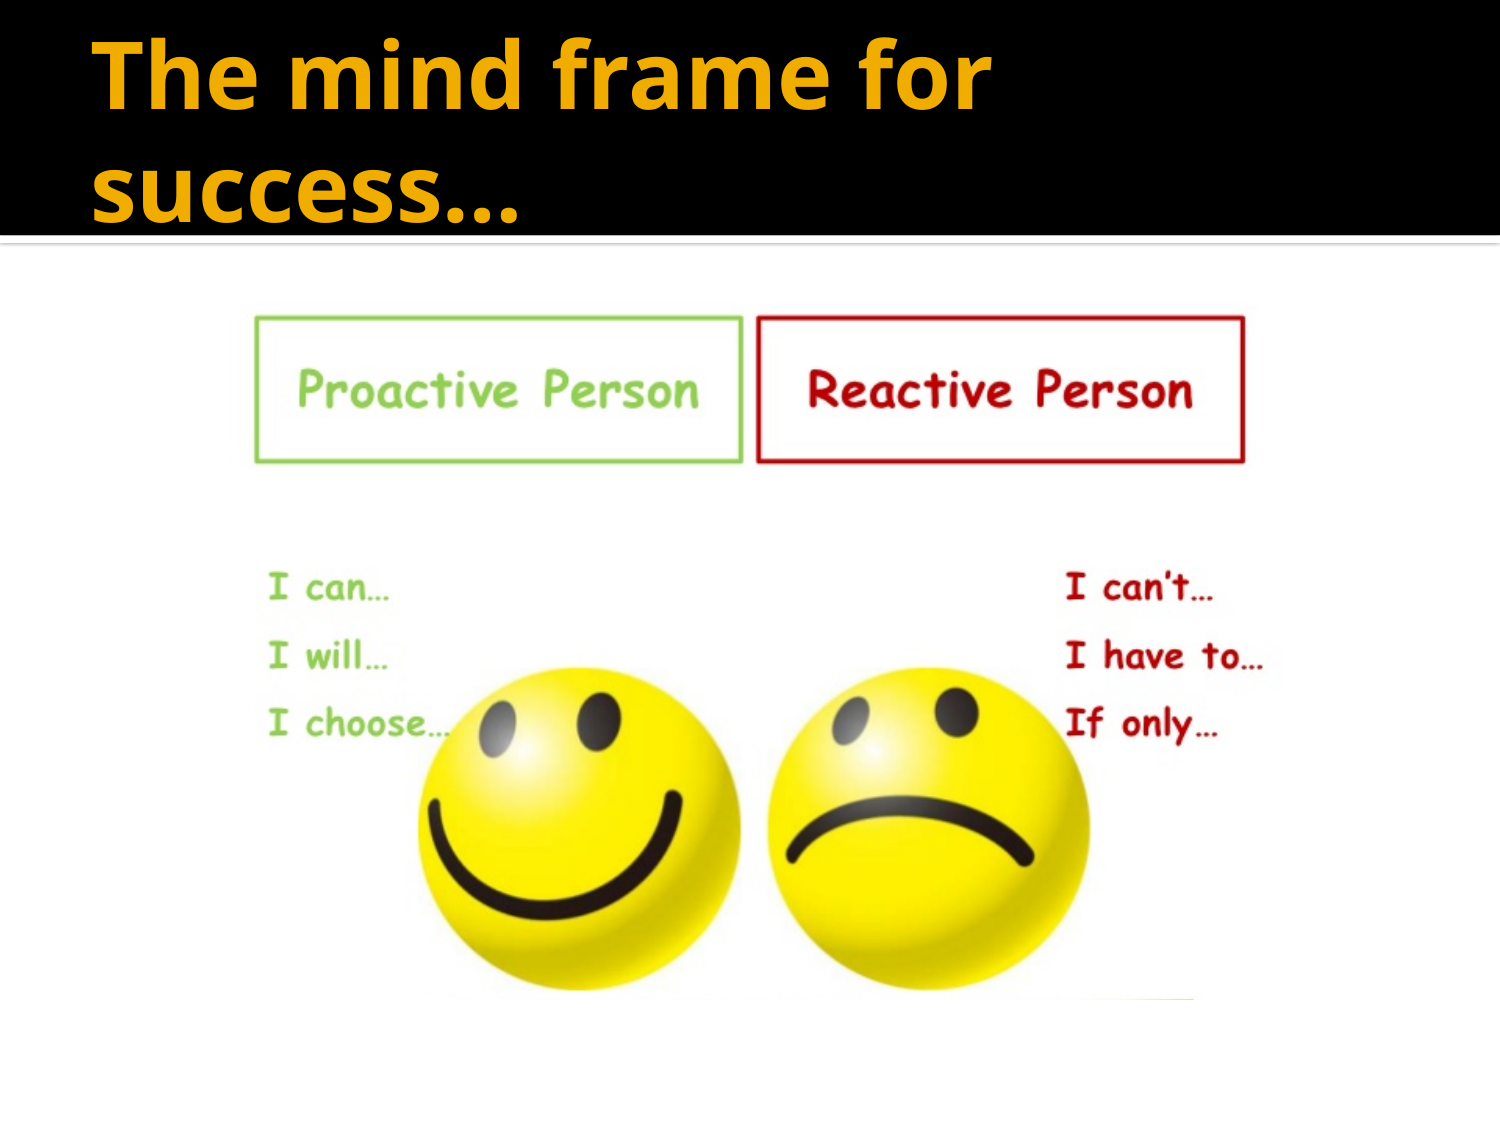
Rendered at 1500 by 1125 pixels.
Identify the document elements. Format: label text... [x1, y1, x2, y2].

picture [181, 299, 1319, 1000]
title The mind frame for success… [75, 25, 1425, 231]
